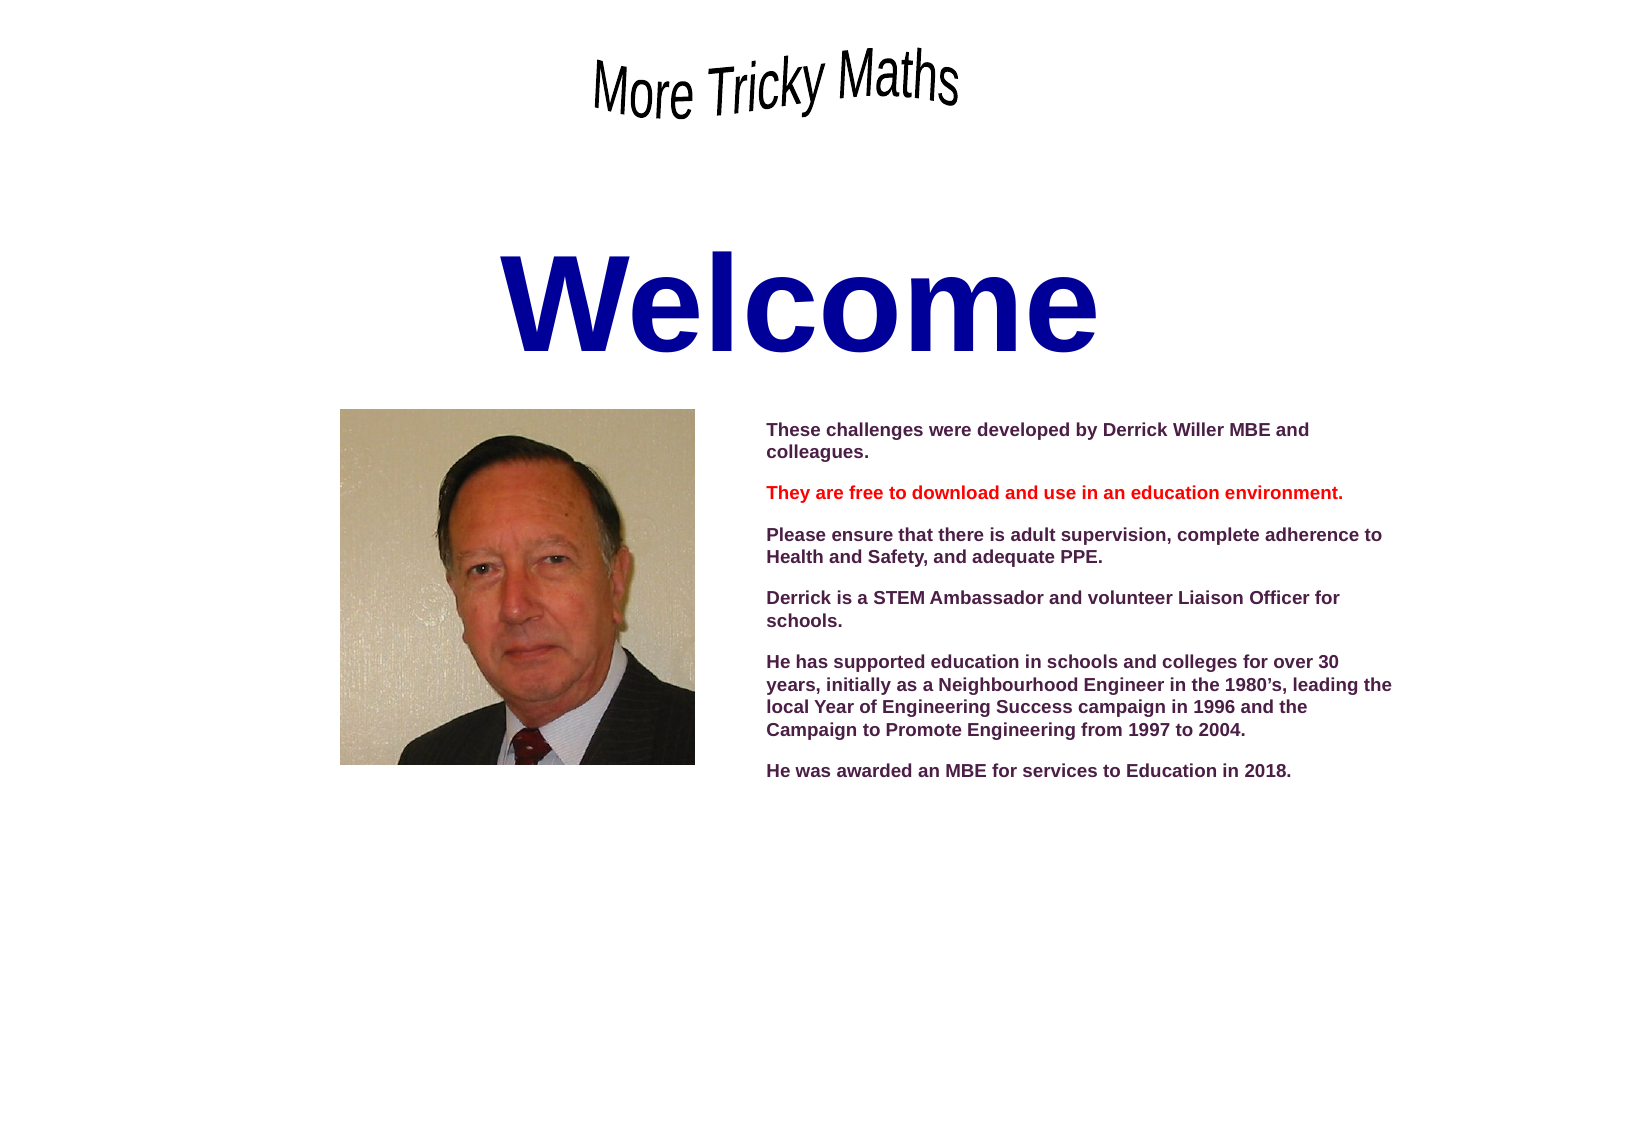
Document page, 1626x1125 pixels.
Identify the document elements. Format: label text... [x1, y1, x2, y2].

text_box These challenges were developed by Derrick Willer MBE and colleagues. They are free to download and use in an education environment. Please ensure that there is adult supervision, complete adherence to Health and Safety, and adequate PPE. Derrick is a STEM Ambassador and volunteer Liaison Officer for schools. He has supported education in schools and colleges for over 30 years, initially as a Neighbourhood Engineer in the 1980’s, leading the local Year of Engineering Success campaign in 1996 and the Campaign to Promote Engineering from 1997 to 2004. He was awarded an MBE for services to Education in 2018. [751, 409, 1408, 789]
picture [340, 409, 695, 765]
text_box Welcome [402, 206, 1200, 348]
